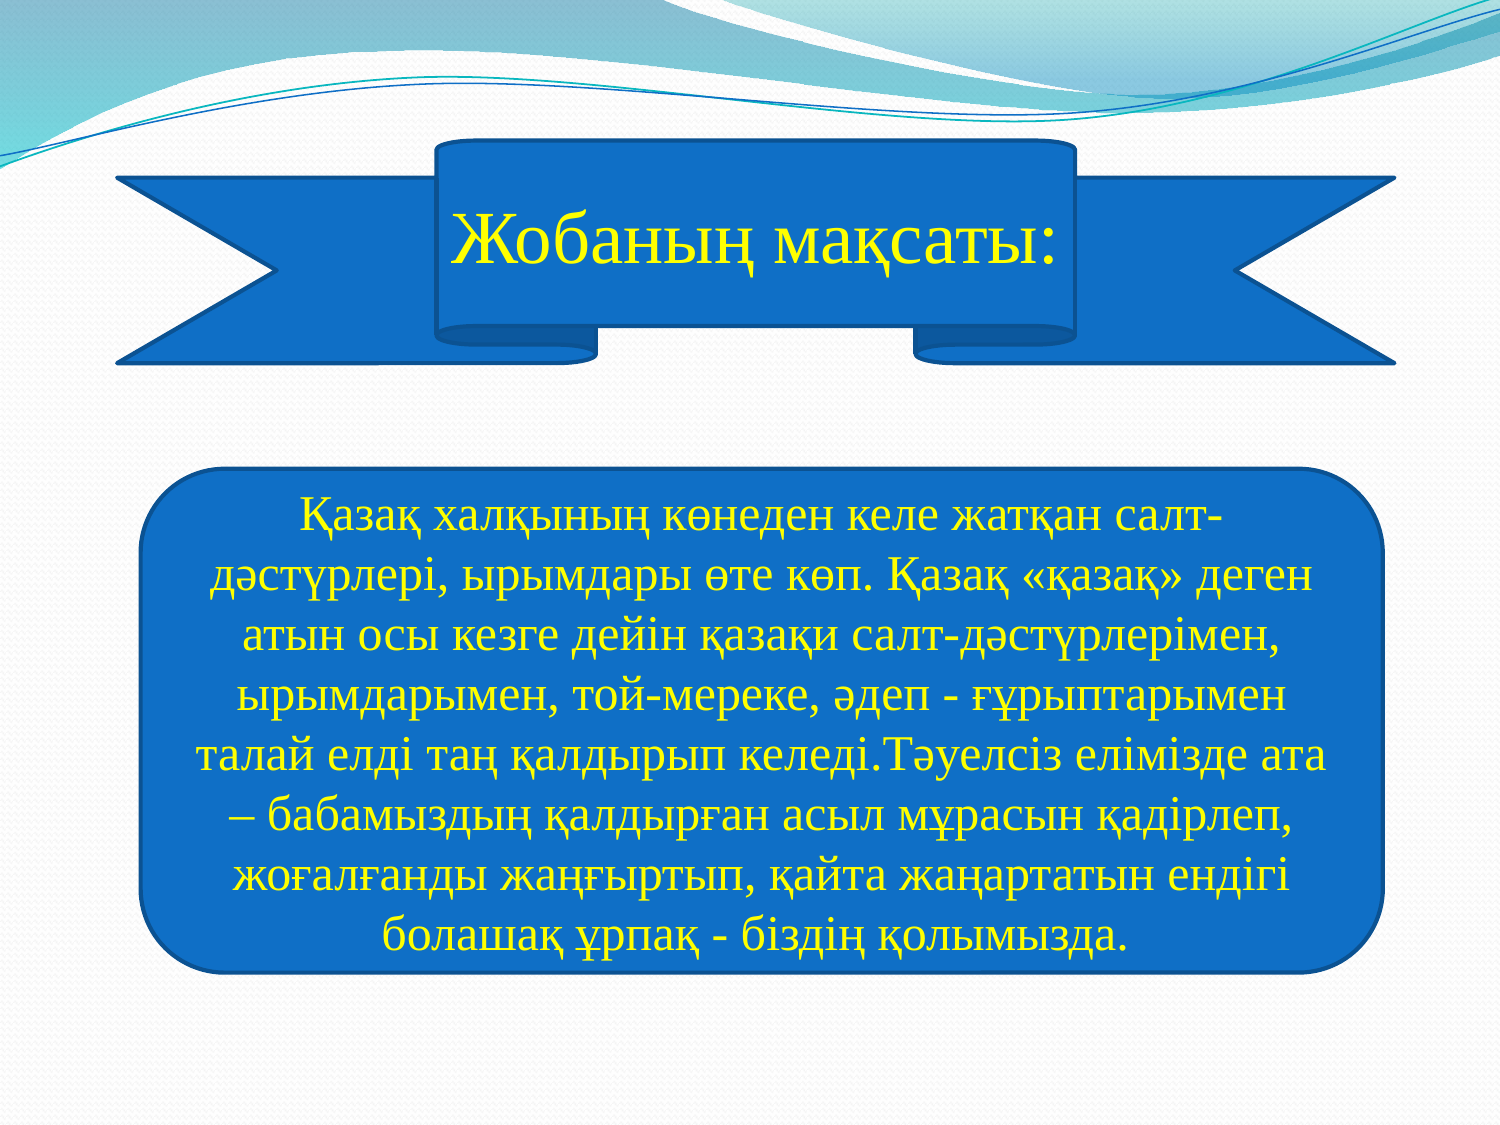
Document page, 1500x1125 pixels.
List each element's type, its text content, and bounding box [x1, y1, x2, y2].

text_box Қазақ халқының көнеден келе жатқан салт-дәстүрлері, ырымдары өте көп. Қазақ «қазақ» деген атын осы кезге дейін қазақи салт-дәстүрлерімен, ырымдарымен, той-мереке, әдеп - ғұрыптарымен талай елді таң қалдырып келеді.Тәуелсіз елімізде ата – бабамыздың қалдырған асыл мұрасын қадірлеп, жоғалғанды жаңғыртып, қайта жаңартатын ендігі болашақ ұрпақ - біздің қолымызда. [138, 466, 1385, 975]
text_box Жобаның мақсаты: [115, 138, 1397, 366]
